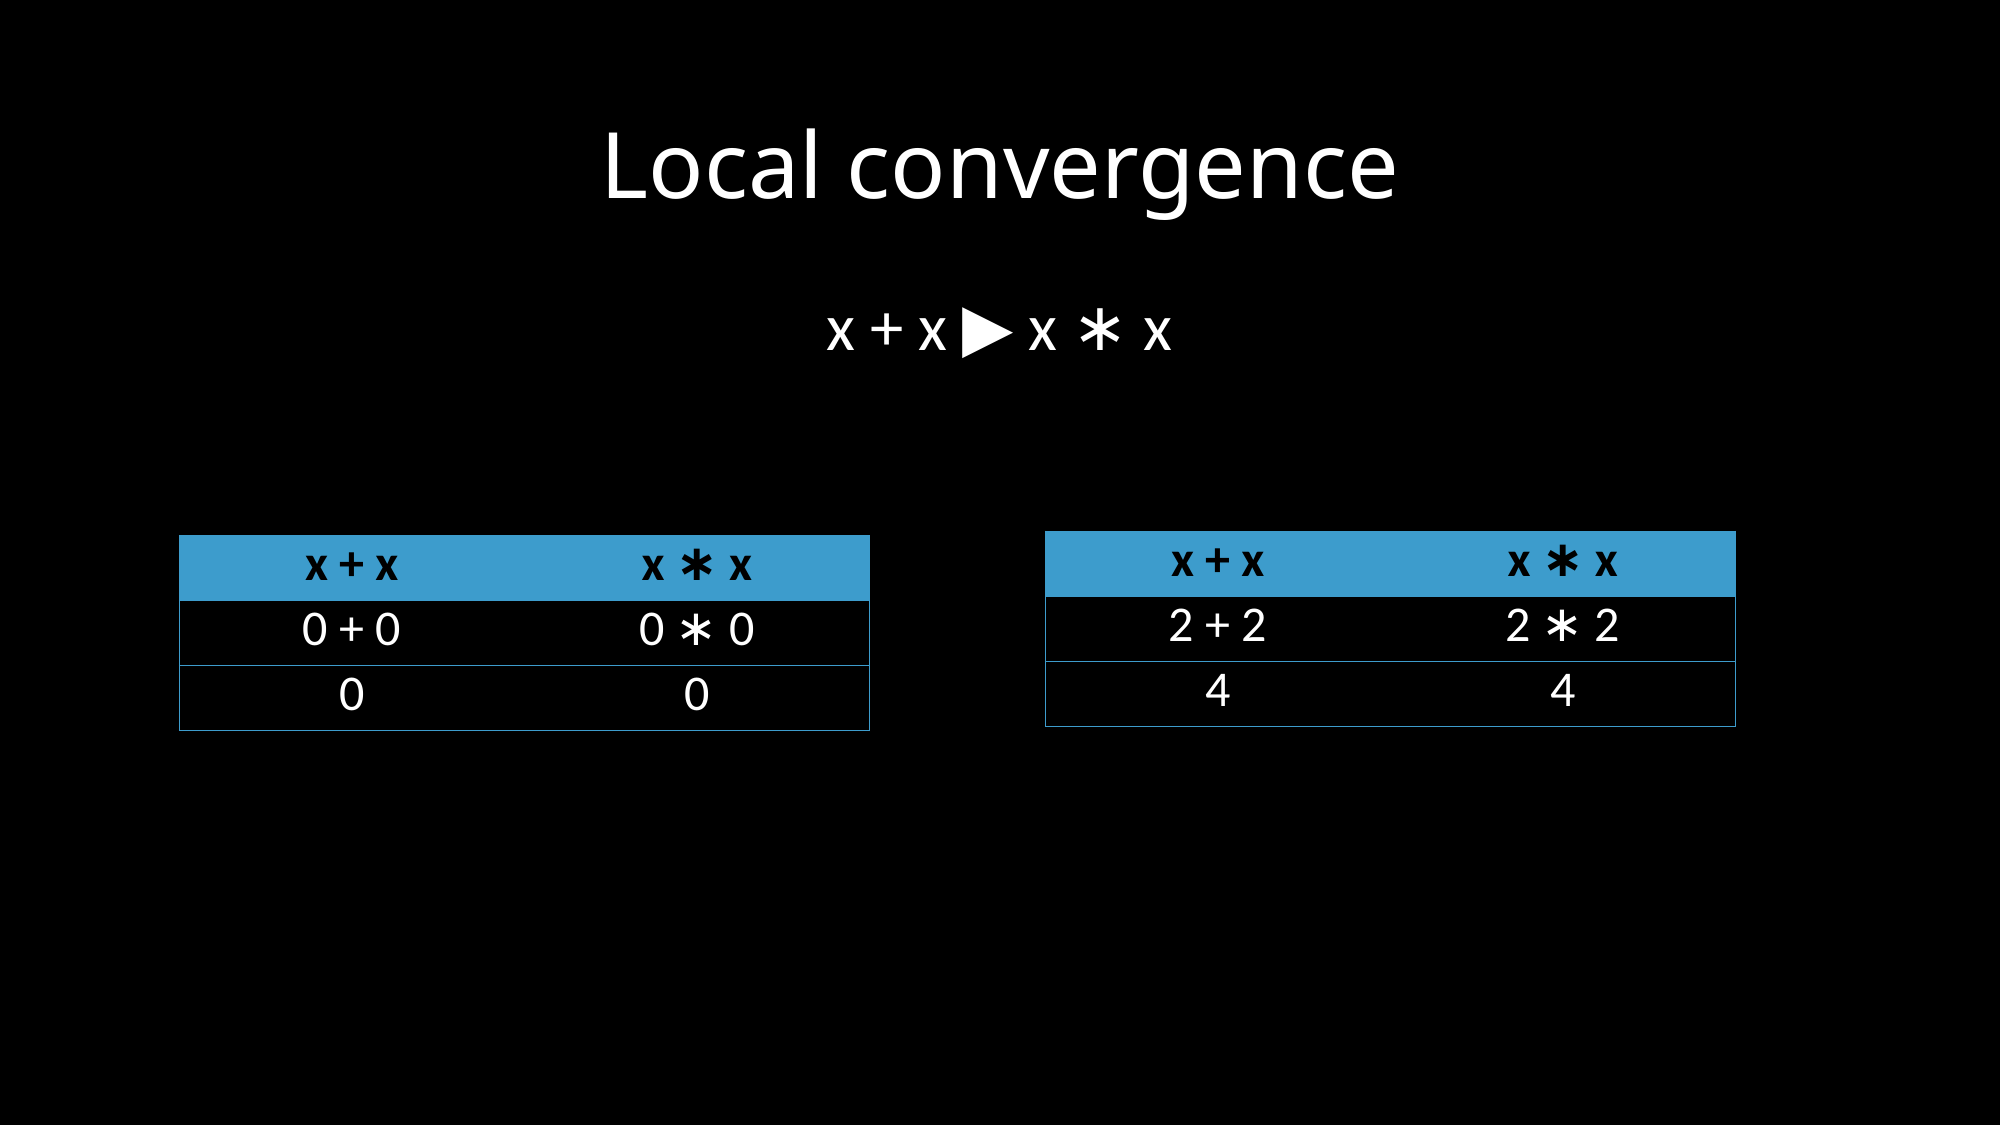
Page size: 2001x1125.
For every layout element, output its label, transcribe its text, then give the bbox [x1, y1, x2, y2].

table_header x ∗ x [524, 536, 869, 600]
table_header x + x [180, 536, 524, 600]
table_cell 2 ∗ 2 [1390, 597, 1735, 661]
text_box x + x ▶ x ∗ x [811, 276, 1188, 372]
table_header x + x [1046, 532, 1390, 596]
title Local convergence [137, 59, 1863, 278]
table_cell 0 [524, 666, 869, 730]
table_cell 0 [180, 666, 524, 730]
table_header x ∗ x [1390, 532, 1735, 596]
table_cell 0 ∗ 0 [524, 601, 869, 665]
table_cell 2 + 2 [1046, 597, 1390, 661]
table_cell 4 [1046, 662, 1390, 726]
table_cell 0 + 0 [180, 601, 524, 665]
table_cell 4 [1390, 662, 1735, 726]
